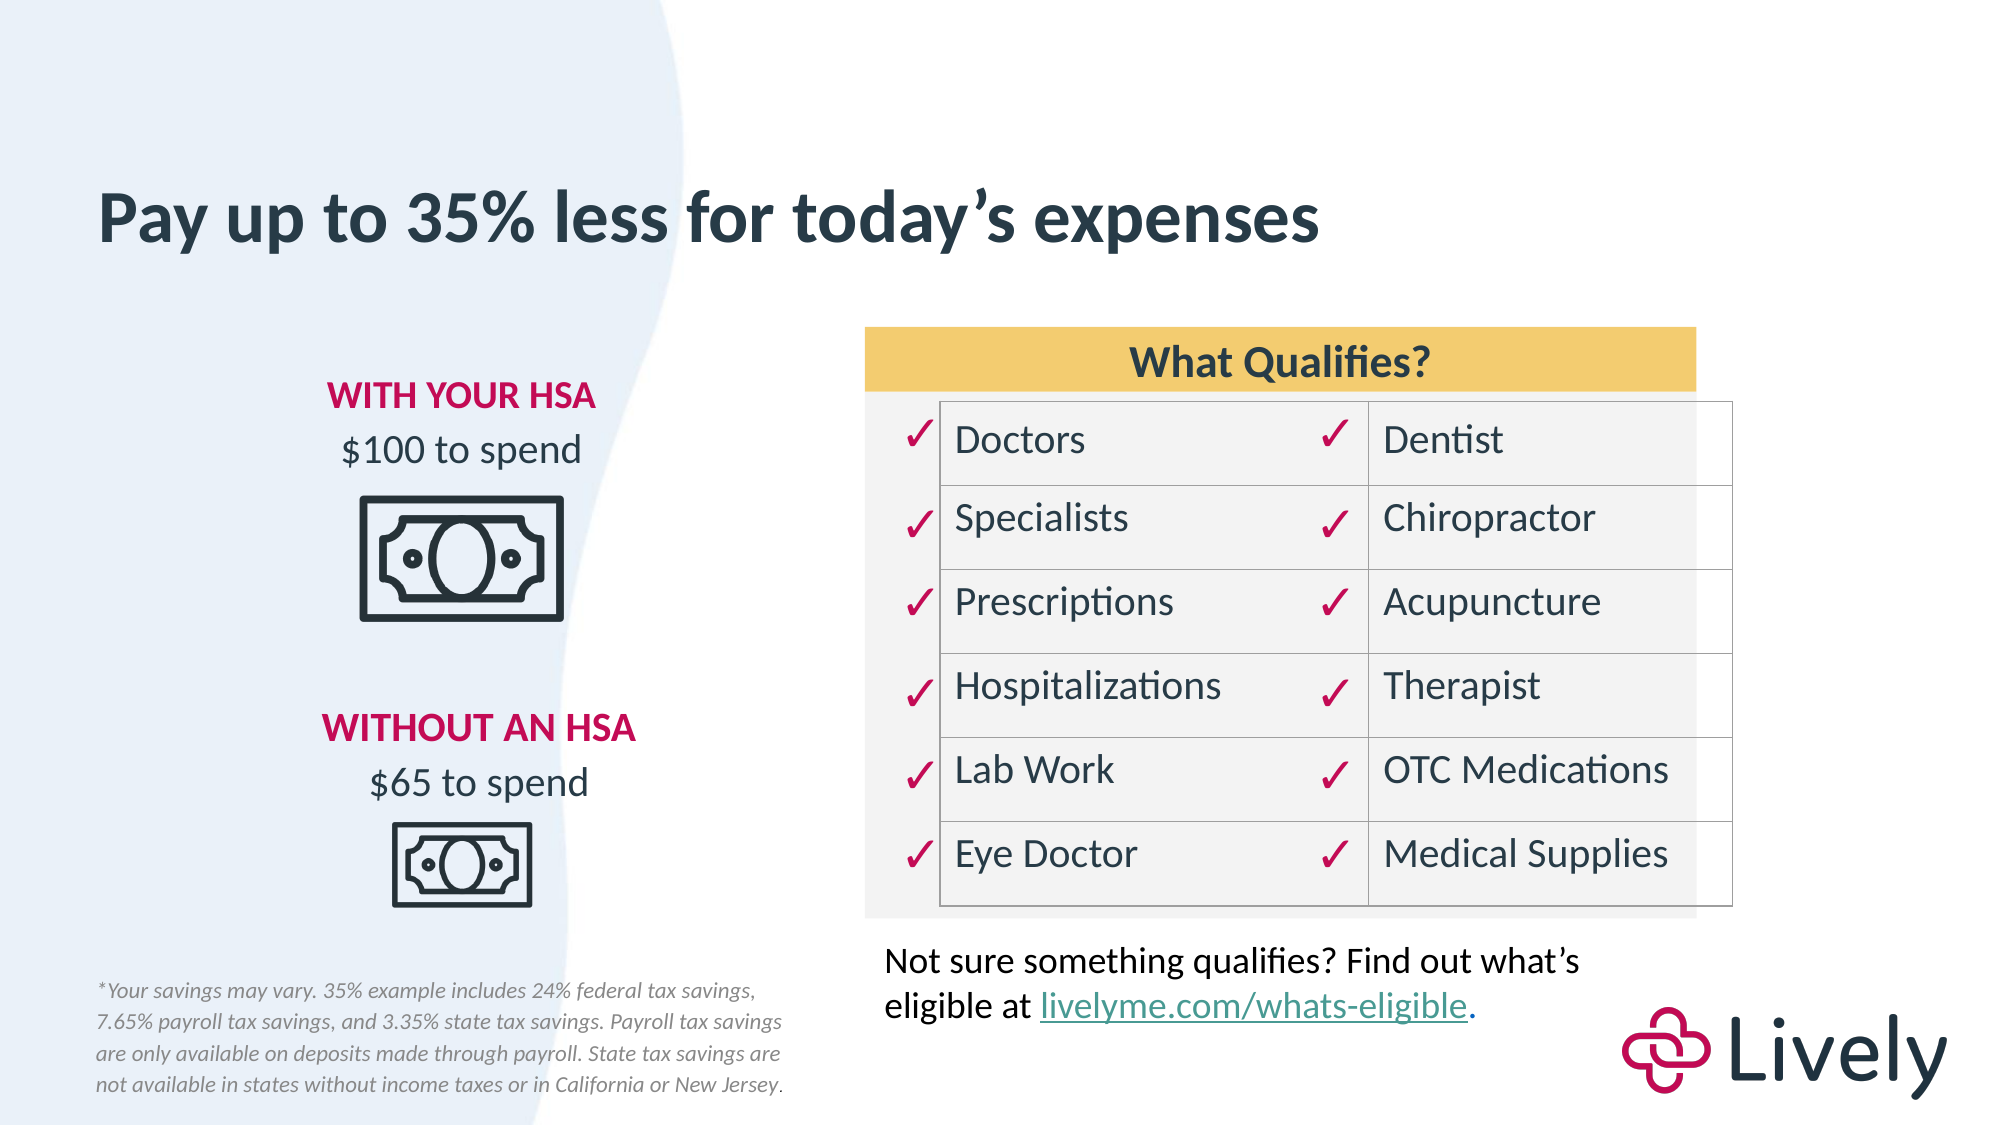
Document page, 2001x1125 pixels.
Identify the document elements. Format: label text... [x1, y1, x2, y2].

text_box ✓ [1294, 728, 1378, 807]
text_box [864, 392, 1697, 919]
picture [1622, 1007, 1947, 1100]
table_cell OTC Medications [1378, 738, 1732, 821]
table_cell Hospitalizations [963, 654, 1294, 737]
table_cell Medical Supplies [1369, 822, 1732, 905]
text_box ✓ [1294, 477, 1378, 555]
table_header Dentist [1369, 402, 1732, 485]
text_box Not sure something qualifies? Find out what’s eligible at livelyme.com/whats-eligible. [869, 928, 1693, 1045]
table_cell Chiropractor [1378, 486, 1732, 569]
table_cell Specialists [963, 486, 1294, 569]
text_box What Qualifies? [864, 326, 1697, 392]
text_box ✓ [879, 555, 963, 644]
text_box ✓ [1294, 386, 1378, 475]
text_box *Your savings may vary. 35% example includes 24% federal tax savings, 7.65% payroll tax savings, and 3.35% state tax savings. Payroll tax savings are only available on deposits made through payroll. State tax savings are not available in states without income taxes or in California or New Jersey. [80, 956, 963, 1117]
list WITH YOUR HSA $100 to spend [267, 275, 657, 561]
table_cell Lab Work [963, 738, 1294, 821]
text_box ✓ [1294, 646, 1378, 728]
text_box ✓ [1294, 807, 1378, 896]
text_box ✓ [879, 477, 963, 555]
table_header Doctors [941, 402, 1368, 485]
text_box ✓ [879, 807, 963, 896]
table_cell Eye Doctor [941, 822, 1368, 905]
list Pay up to 35% less for today’s expenses [83, 156, 1791, 357]
text_box ✓ [879, 646, 963, 728]
picture [0, 0, 691, 1125]
list WITHOUT AN HSA $65 to spend [267, 607, 691, 892]
text_box ✓ [1294, 555, 1378, 644]
text_box ✓ [879, 728, 963, 807]
table_cell Therapist [1378, 654, 1732, 737]
text_box ✓ [879, 392, 963, 475]
table_cell Prescriptions [941, 570, 1368, 653]
table_cell Acupuncture [1369, 570, 1732, 653]
